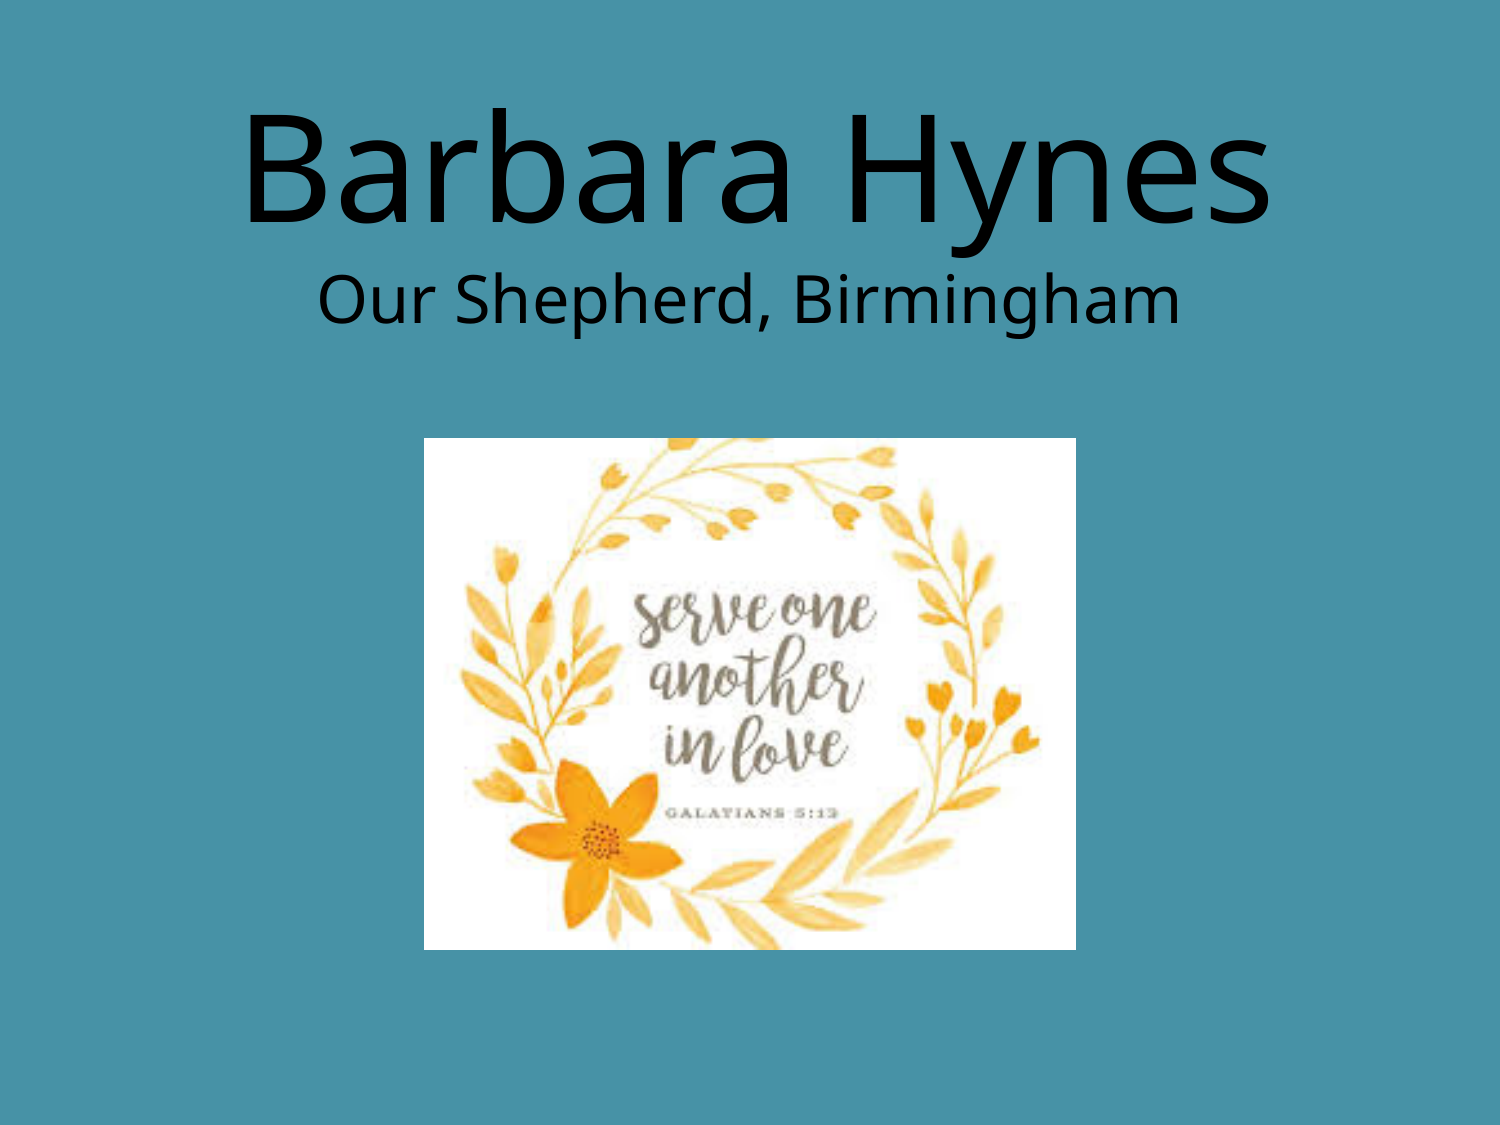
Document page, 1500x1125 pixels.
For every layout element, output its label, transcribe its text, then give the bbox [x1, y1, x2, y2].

picture [424, 437, 1076, 951]
title Barbara Hynes [12, 62, 1500, 263]
text_box Our Shepherd, Birmingham [12, 249, 1488, 345]
